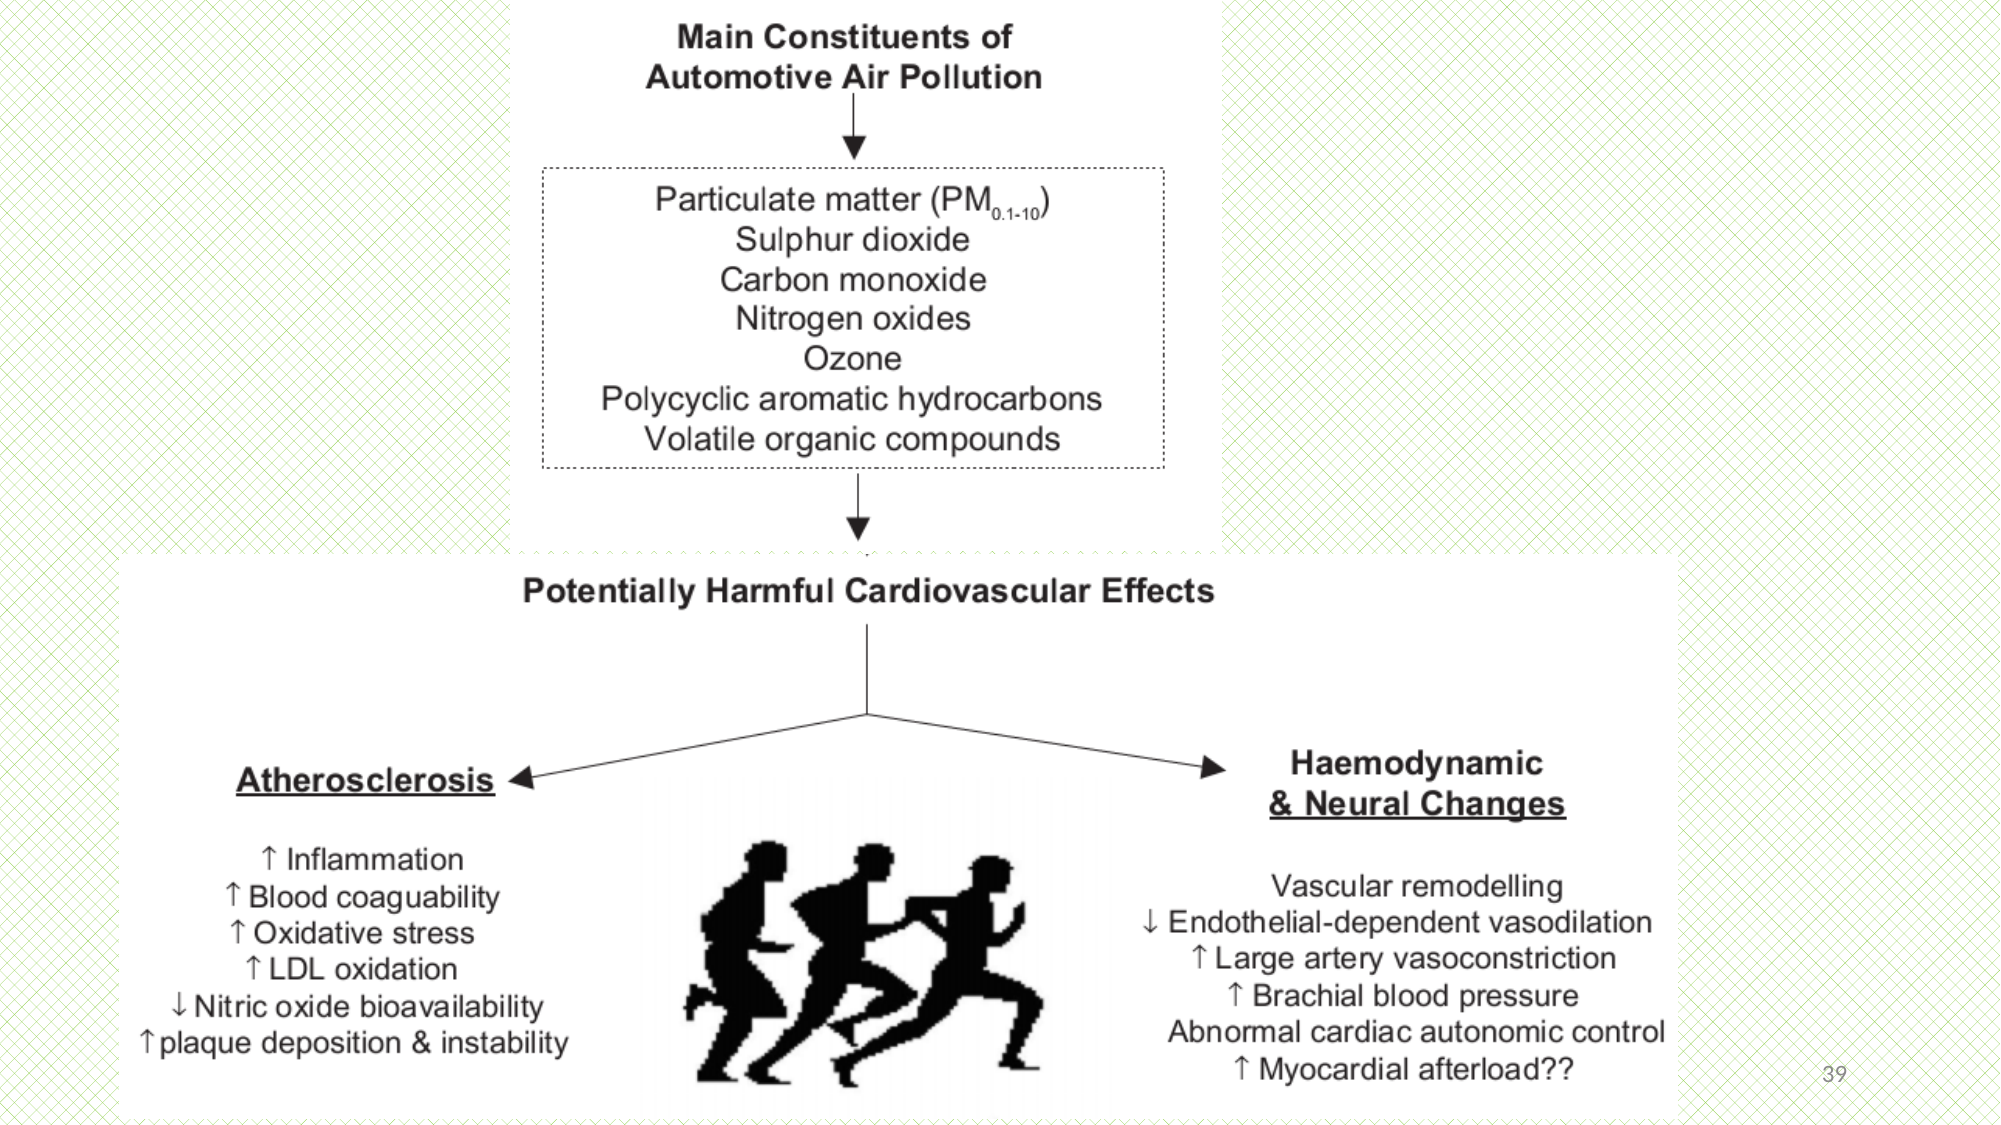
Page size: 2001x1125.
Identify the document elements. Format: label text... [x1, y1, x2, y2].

picture [119, 554, 1678, 1119]
picture [510, 0, 1222, 551]
slide_number 39 [1678, 1042, 1863, 1103]
